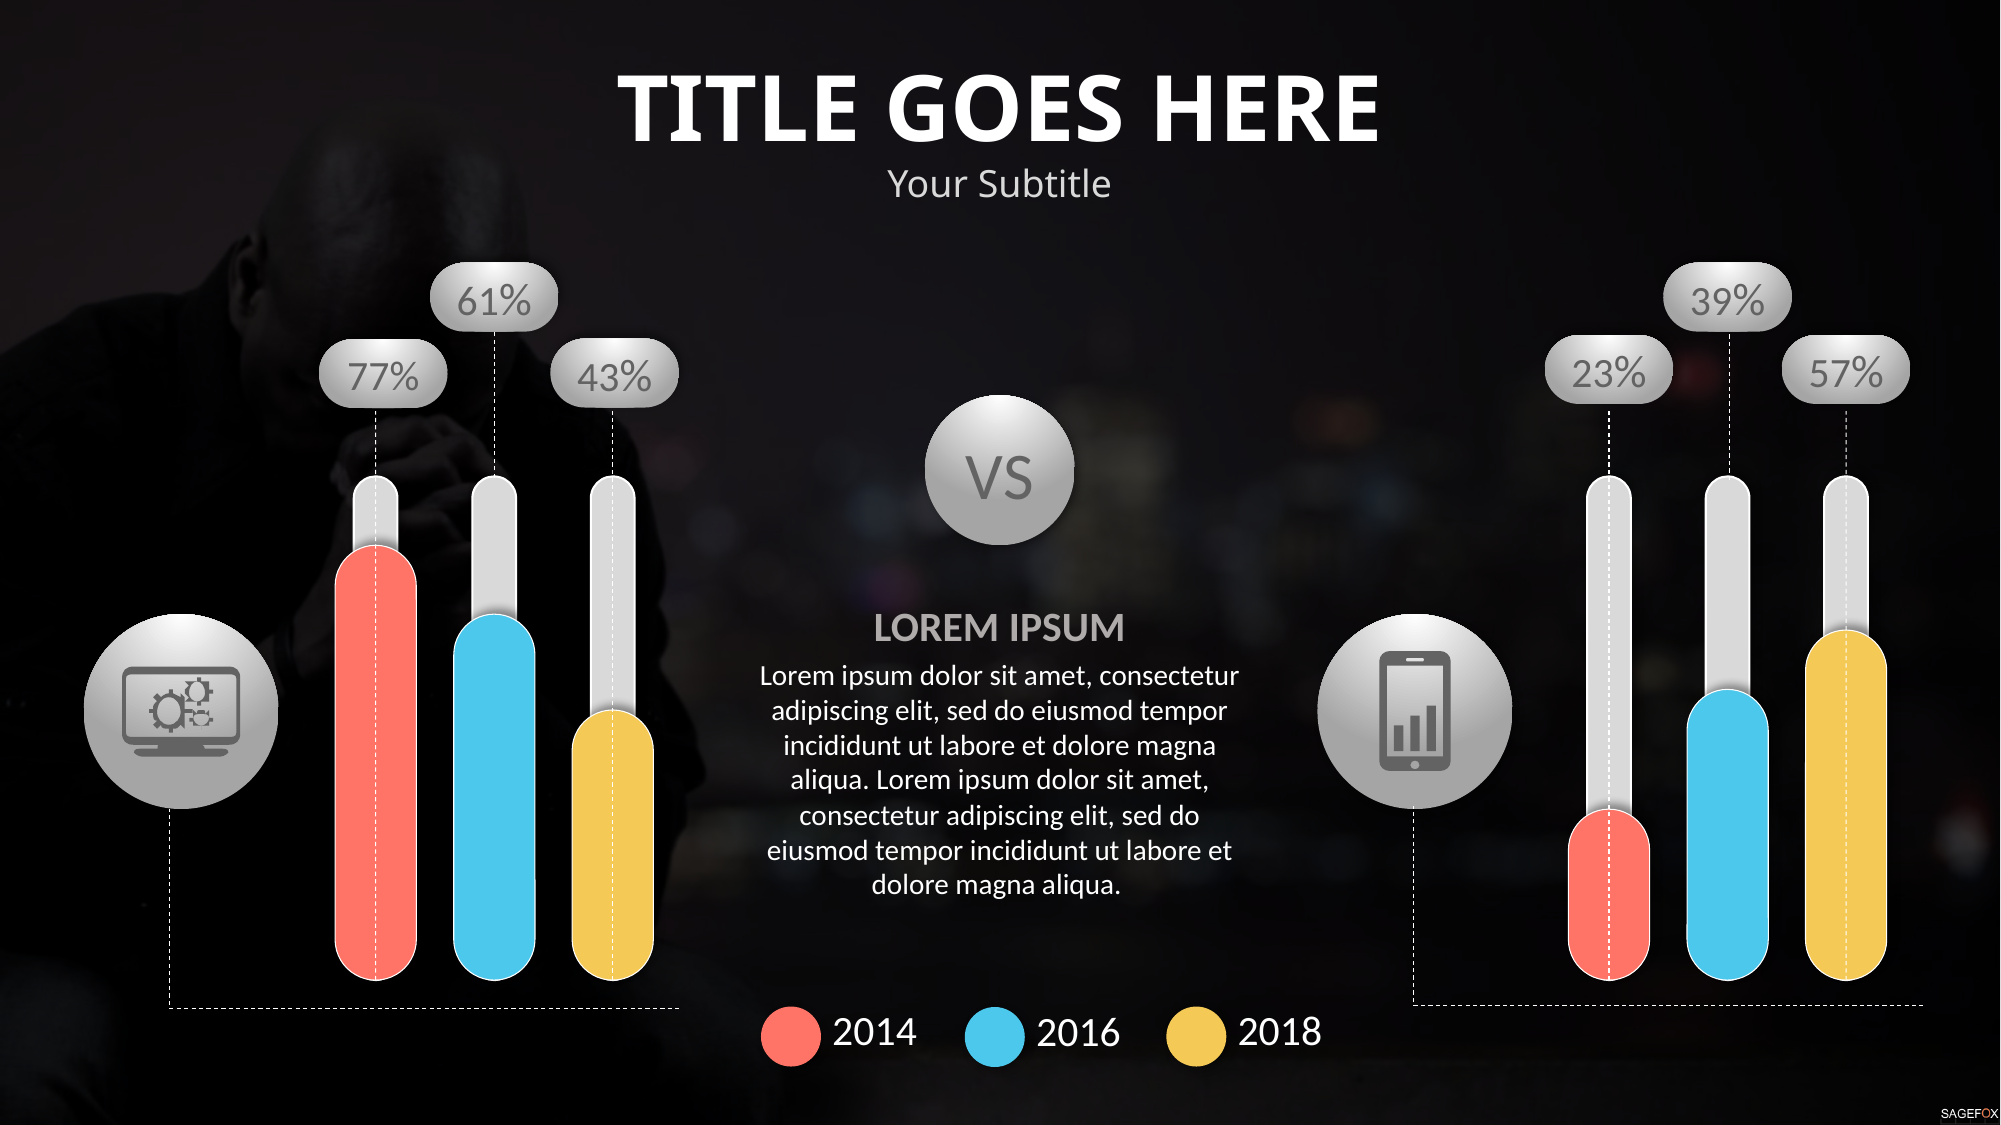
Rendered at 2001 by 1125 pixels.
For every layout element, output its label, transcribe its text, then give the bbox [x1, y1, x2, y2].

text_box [1379, 650, 1451, 771]
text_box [122, 666, 241, 757]
text_box [82, 613, 280, 811]
text_box [923, 432, 934, 509]
text_box VS [934, 425, 1066, 520]
text_box 43% [549, 337, 681, 409]
text_box [1567, 808, 1651, 982]
text_box [942, 520, 1058, 547]
text_box [571, 708, 655, 982]
text_box 77% [317, 338, 449, 410]
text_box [761, 996, 941, 1067]
text_box TITLE GOES HERE Your Subtitle [548, 42, 1452, 212]
text_box LOREM IPSUM Lorem ipsum dolor sit amet, consectetur adipiscing elit, sed do eiusmod tempor incididunt ut labore et dolore magna aliqua. Lorem ipsum dolor sit amet, consectetur adipiscing elit, sed do eiusmod tempor incididunt ut labore et dolore magna aliqua. [737, 592, 1263, 944]
text_box 57% [1780, 334, 1912, 406]
text_box [589, 475, 636, 708]
text_box [1804, 628, 1888, 982]
text_box [352, 475, 399, 543]
text_box [452, 613, 537, 982]
text_box [938, 394, 1061, 425]
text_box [1166, 996, 1346, 1067]
text_box [471, 475, 518, 611]
text_box [334, 544, 418, 982]
text_box 61% [428, 261, 560, 333]
text_box [1316, 613, 1514, 811]
text_box [1704, 475, 1751, 687]
text_box [1066, 432, 1076, 508]
text_box [1823, 475, 1869, 627]
text_box [1685, 688, 1770, 982]
picture [0, 0, 2001, 1125]
text_box 39% [1662, 261, 1794, 333]
text_box [1586, 475, 1632, 806]
text_box 23% [1543, 334, 1675, 406]
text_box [964, 997, 1144, 1067]
